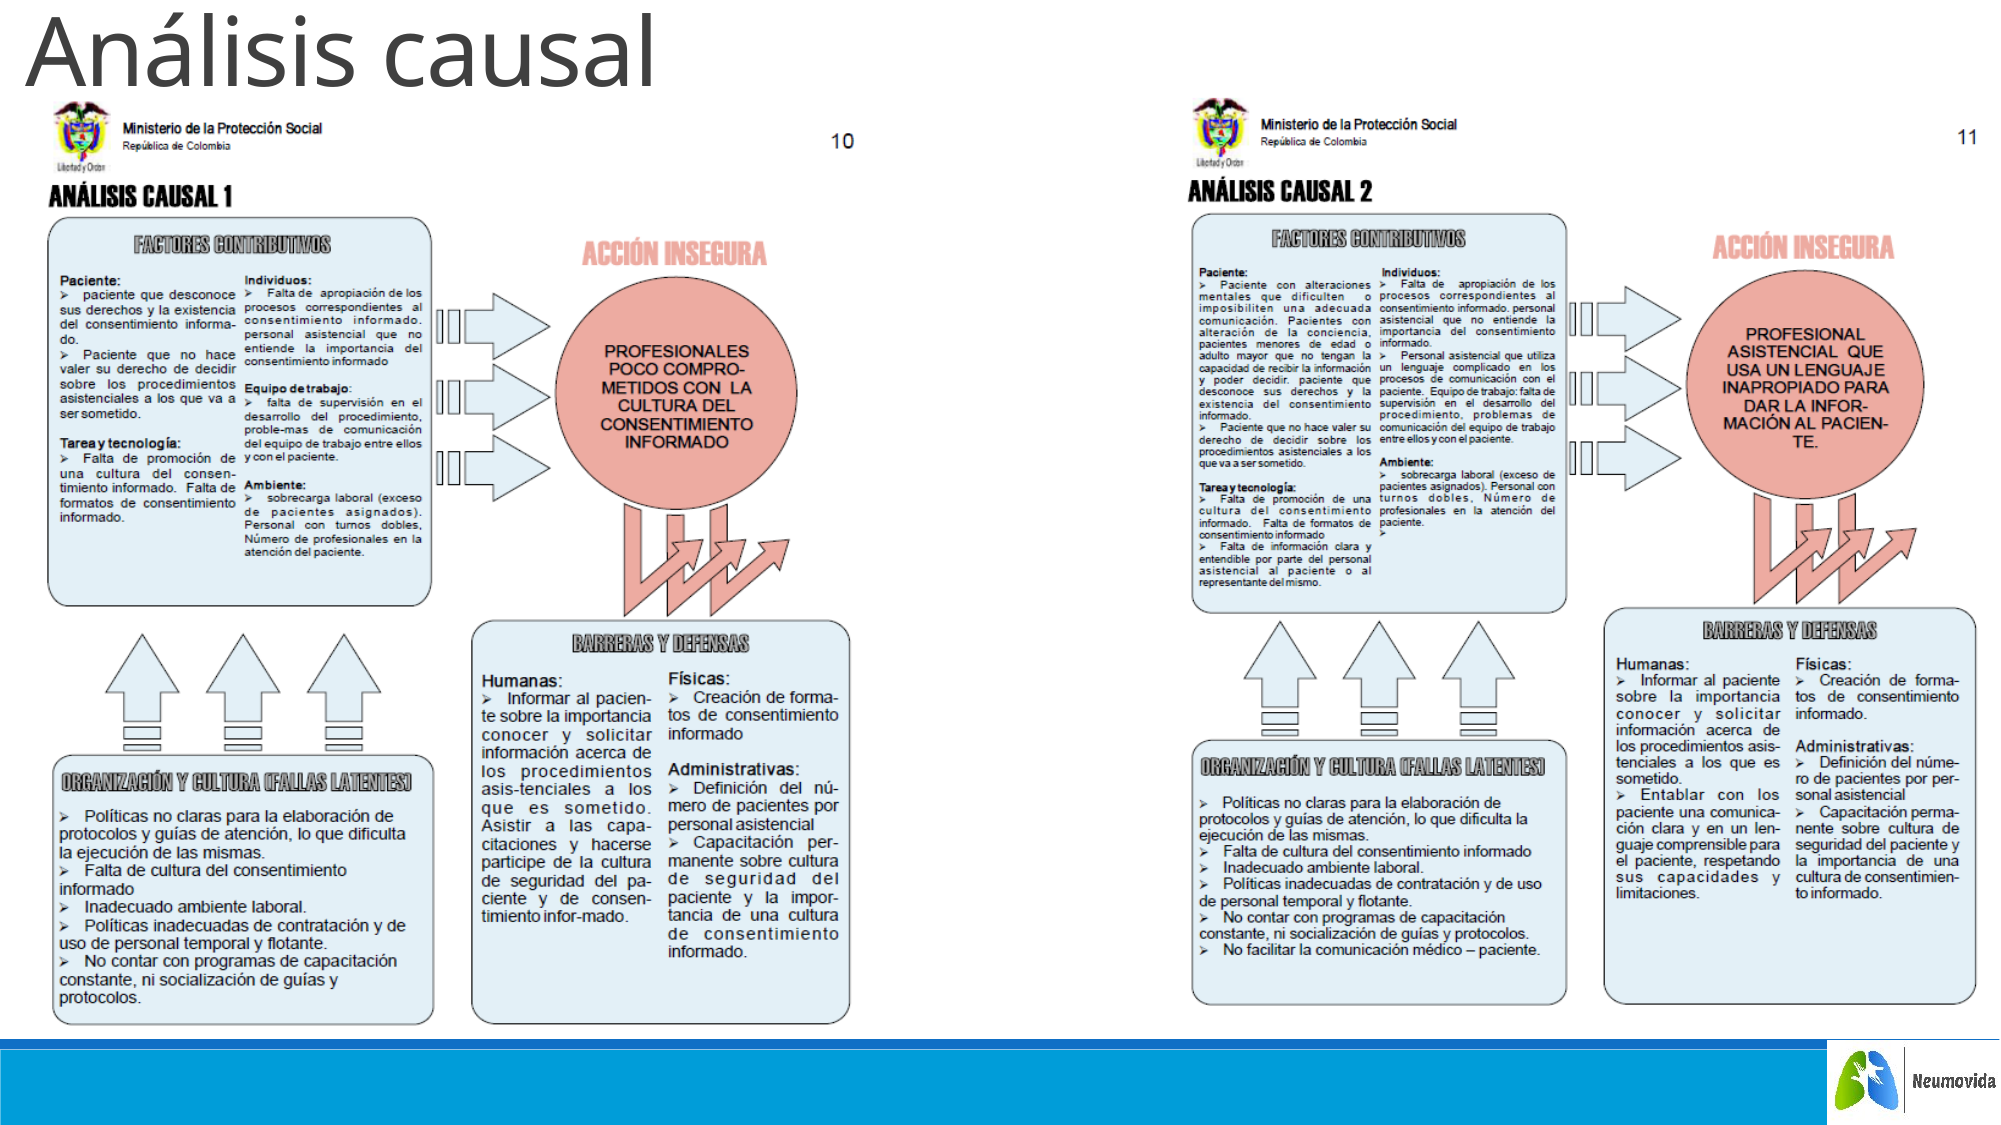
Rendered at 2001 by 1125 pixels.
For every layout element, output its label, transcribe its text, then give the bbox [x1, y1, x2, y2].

picture [1827, 1040, 2000, 1125]
title Análisis causal [10, 0, 1661, 114]
picture [1170, 83, 1988, 1014]
picture [34, 97, 855, 1029]
